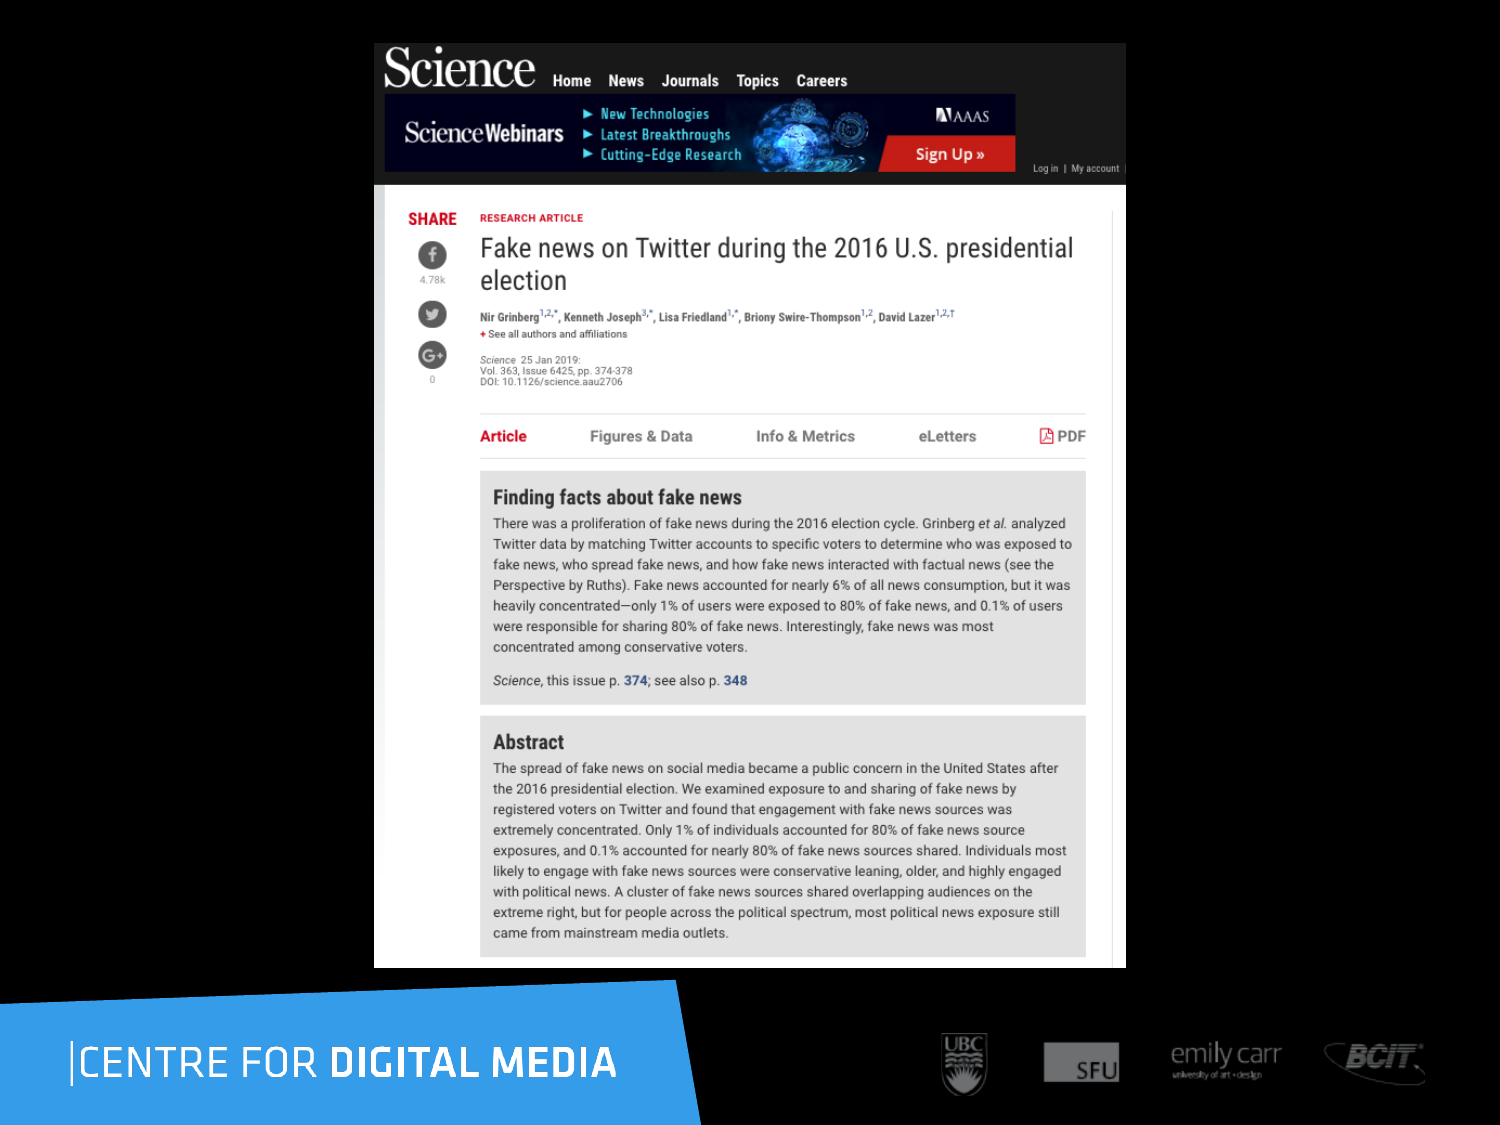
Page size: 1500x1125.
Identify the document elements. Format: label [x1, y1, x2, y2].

picture [374, 43, 1126, 968]
